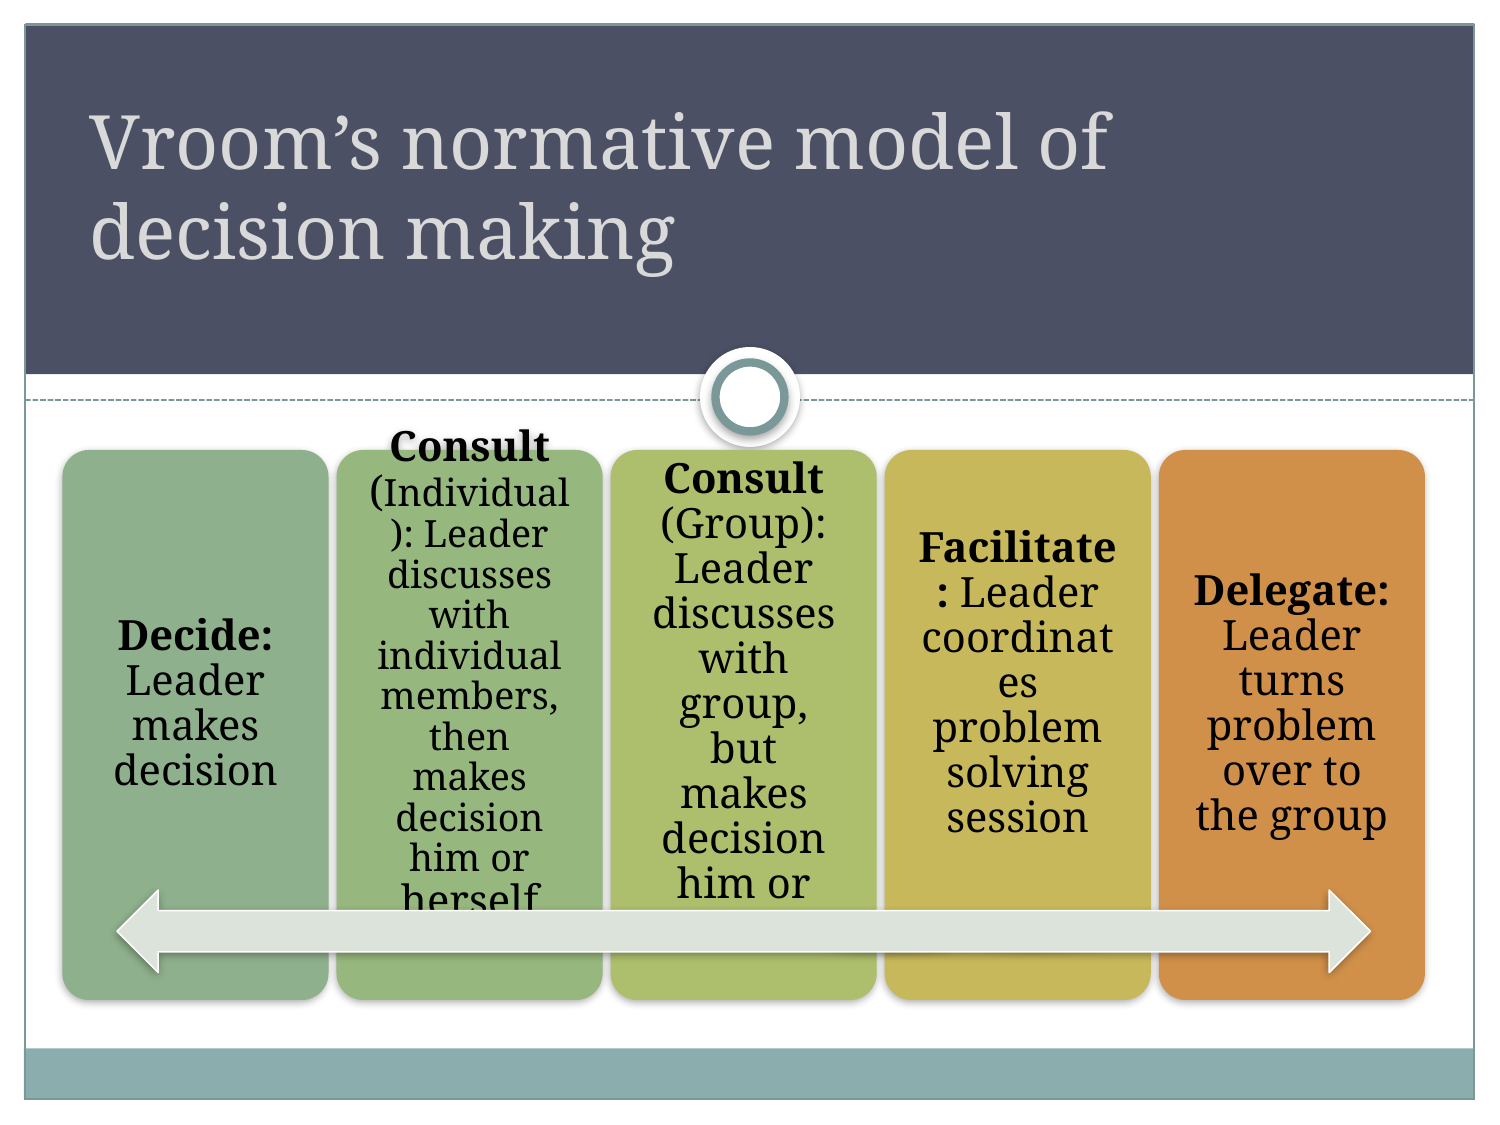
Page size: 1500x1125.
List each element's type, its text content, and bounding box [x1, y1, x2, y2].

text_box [62, 449, 1426, 1001]
text_box Vroom’s normative model of decision making [74, 87, 1363, 328]
